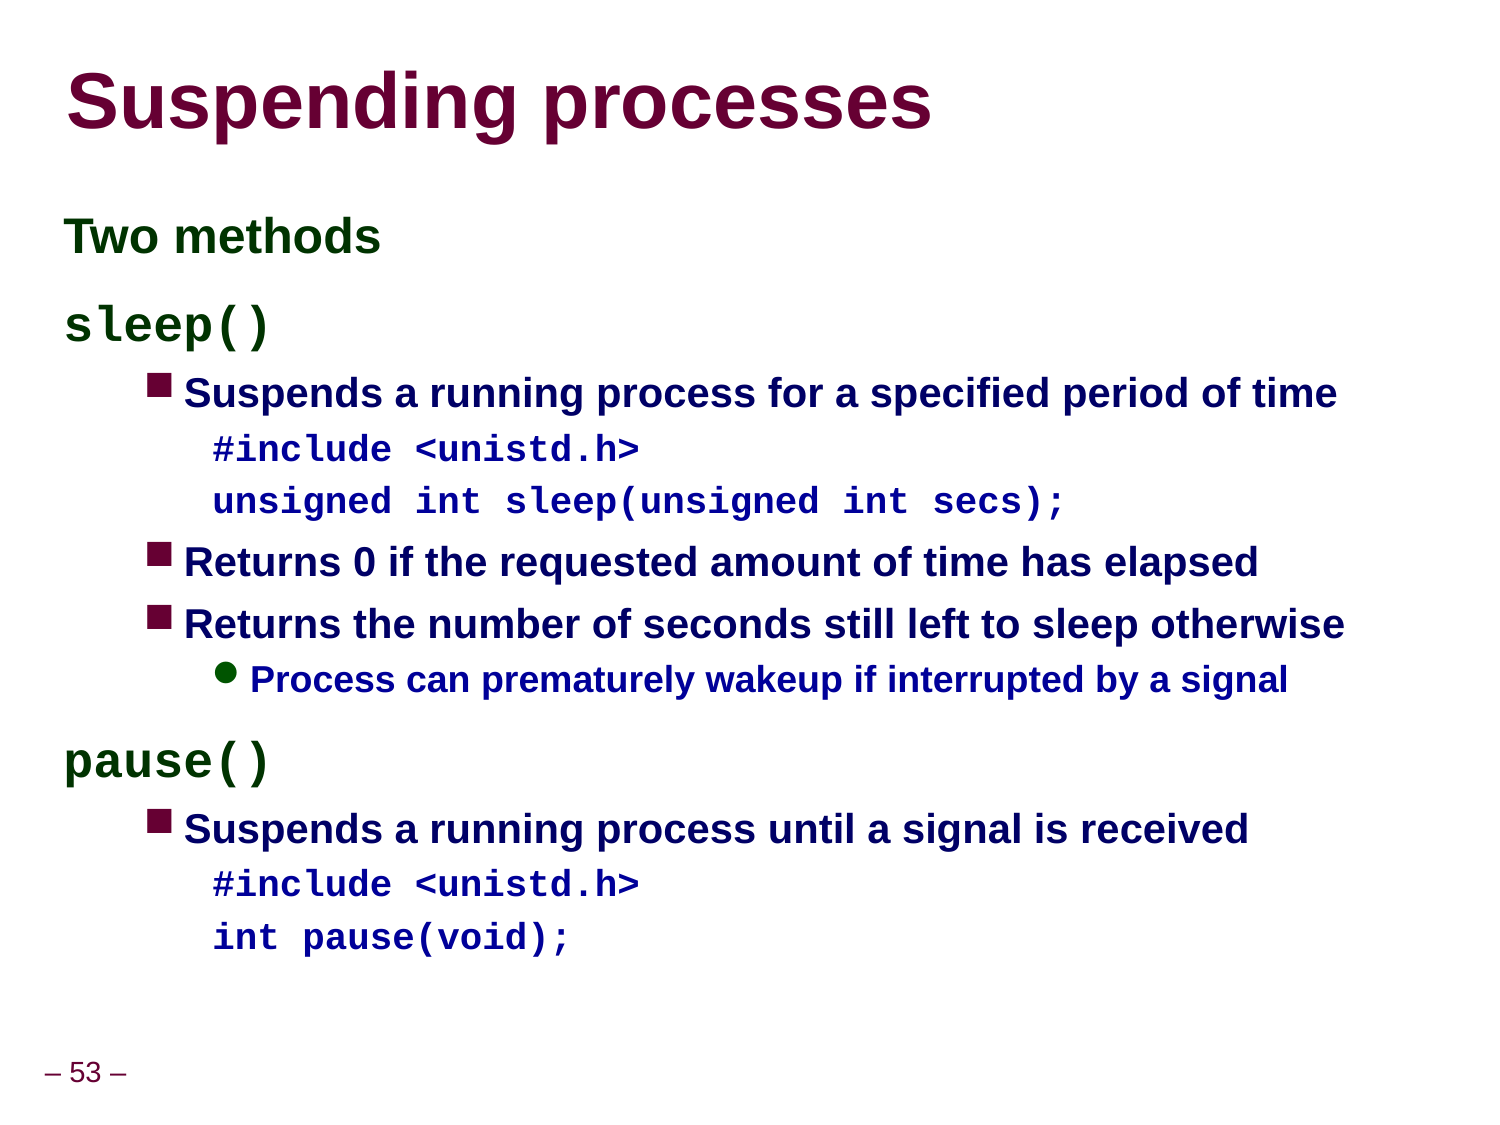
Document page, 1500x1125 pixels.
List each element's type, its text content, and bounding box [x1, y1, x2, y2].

title Suspending processes [66, 40, 1496, 169]
list Two methods sleep() Suspends a running process for a specified period of time #include <unistd.h> unsigned int sleep(unsigned int secs); Returns 0 if the requested amount of time has elapsed Returns the number of seconds still left to sleep otherwise Process can prematurely wakeup if interrupted by a signal pause() Suspends a running process until a signal is received #include <unistd.h> int pause(void); [47, 199, 1410, 1057]
